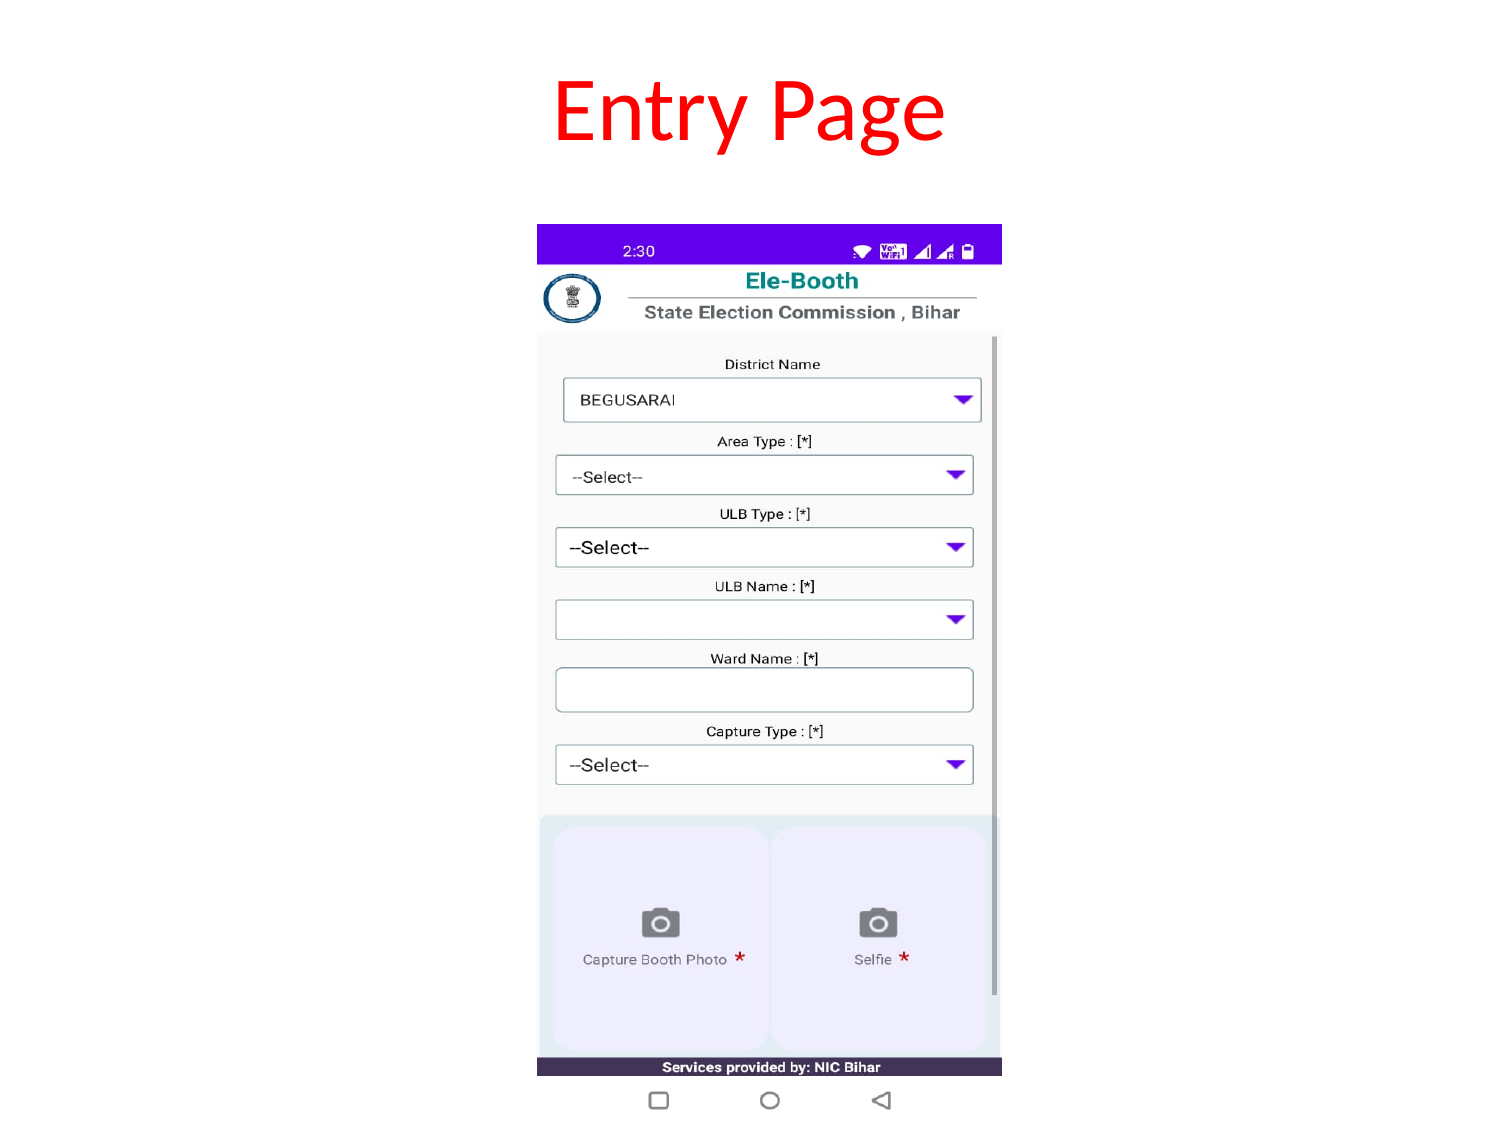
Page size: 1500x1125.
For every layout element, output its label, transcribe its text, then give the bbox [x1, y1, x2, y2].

title Entry Page [74, 44, 1426, 163]
picture [537, 224, 1002, 1125]
